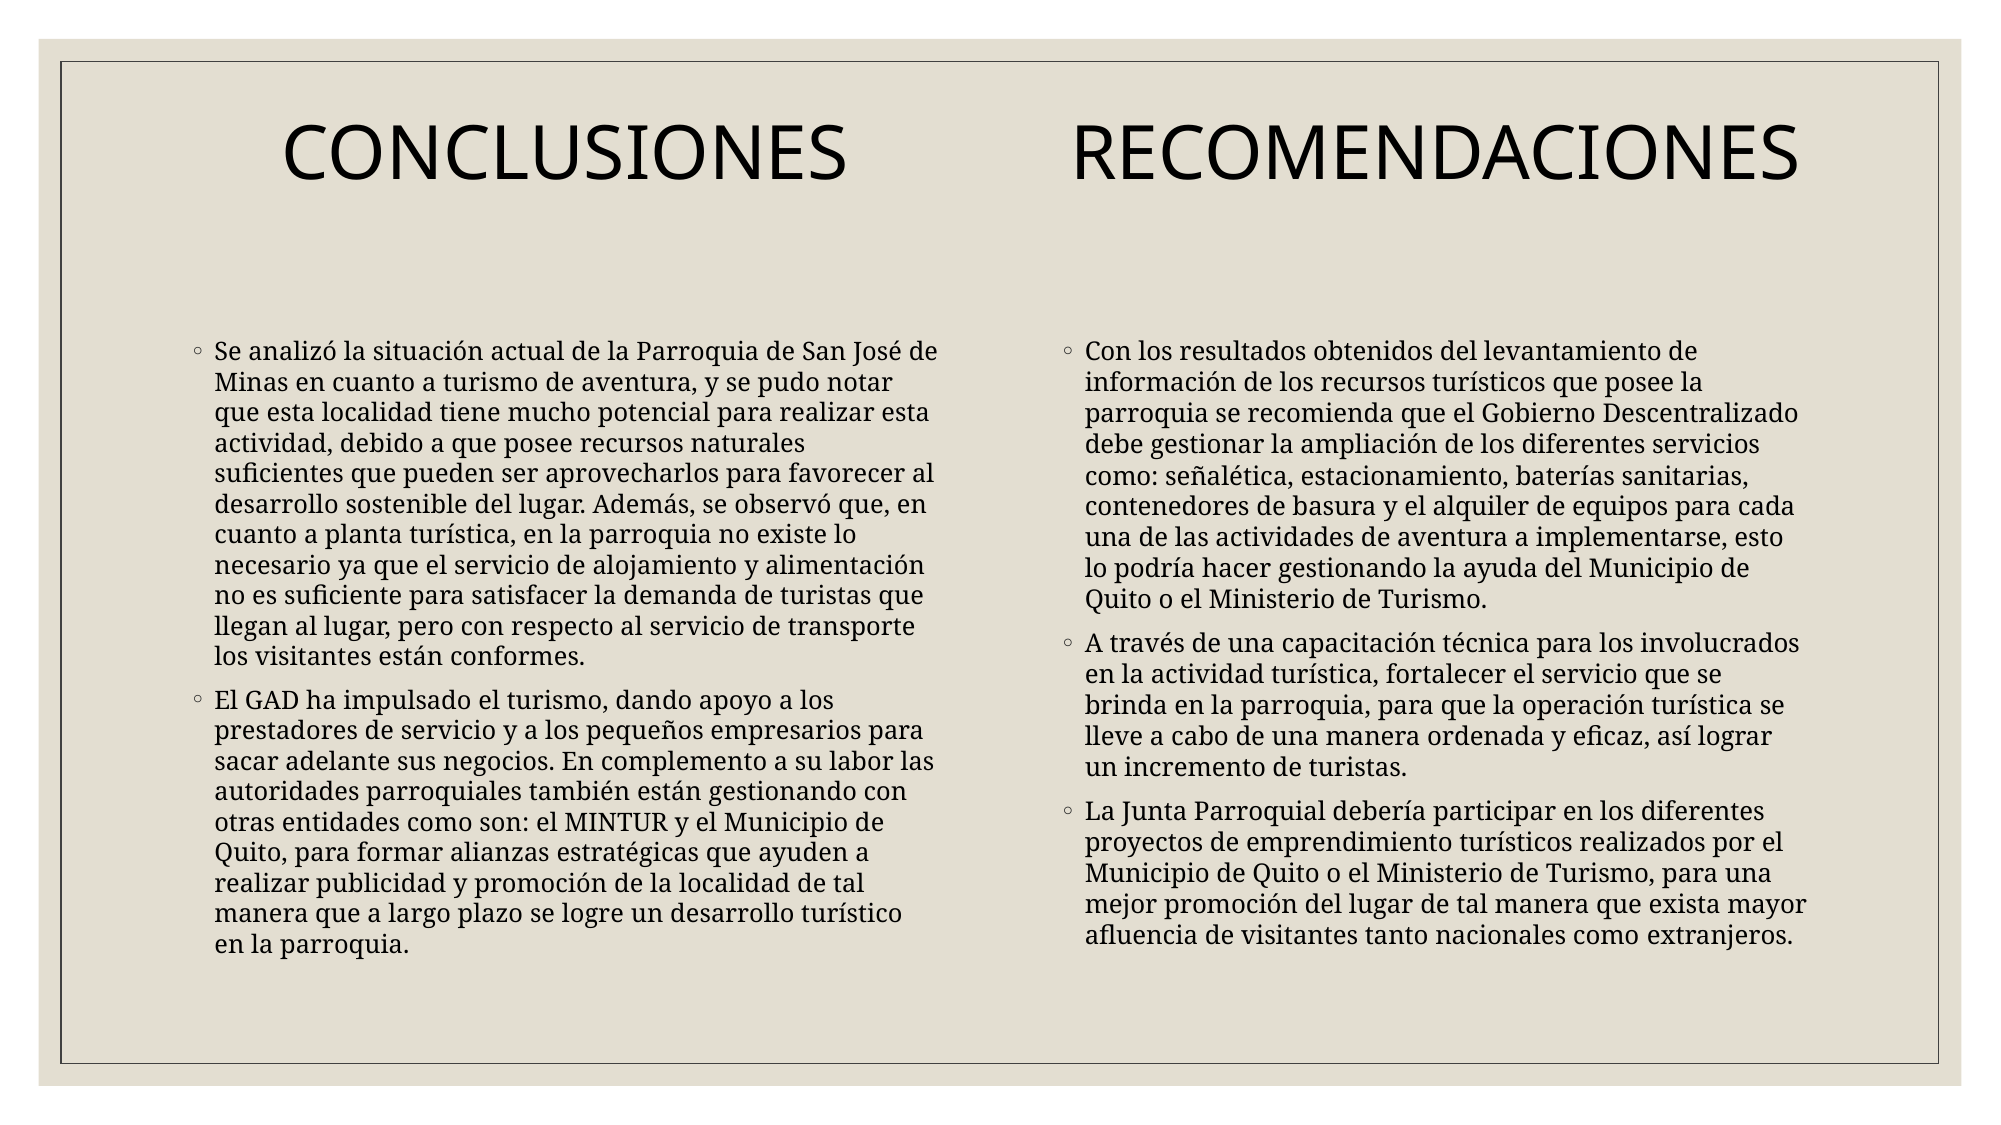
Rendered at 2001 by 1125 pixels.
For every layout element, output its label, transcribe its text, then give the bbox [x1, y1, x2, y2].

list RECOMENDACIONES [1045, 96, 1826, 202]
list Se analizó la situación actual de la Parroquia de San José de Minas en cuanto a turismo de aventura, y se pudo notar que esta localidad tiene mucho potencial para realizar esta actividad, debido a que posee recursos naturales suficientes que pueden ser aprovecharlos para favorecer al desarrollo sostenible del lugar. Además, se observó que, en cuanto a planta turística, en la parroquia no existe lo necesario ya que el servicio de alojamiento y alimentación no es suficiente para satisfacer la demanda de turistas que llegan al lugar, pero con respecto al servicio de transporte los visitantes están conformes. El GAD ha impulsado el turismo, dando apoyo a los prestadores de servicio y a los pequeños empresarios para sacar adelante sus negocios. En complemento a su labor las autoridades parroquiales también están gestionando con otras entidades como son: el MINTUR y el Municipio de Quito, para formar alianzas estratégicas que ayuden a realizar publicidad y promoción de la localidad de tal manera que a largo plazo se logre un desarrollo turístico en la parroquia. [175, 327, 956, 978]
list CONCLUSIONES [175, 96, 956, 202]
list Con los resultados obtenidos del levantamiento de información de los recursos turísticos que posee la parroquia se recomienda que el Gobierno Descentralizado debe gestionar la ampliación de los diferentes servicios como: señalética, estacionamiento, baterías sanitarias, contenedores de basura y el alquiler de equipos para cada una de las actividades de aventura a implementarse, esto lo podría hacer gestionando la ayuda del Municipio de Quito o el Ministerio de Turismo. A través de una capacitación técnica para los involucrados en la actividad turística, fortalecer el servicio que se brinda en la parroquia, para que la operación turística se lleve a cabo de una manera ordenada y eficaz, así lograr un incremento de turistas. La Junta Parroquial debería participar en los diferentes proyectos de emprendimiento turísticos realizados por el Municipio de Quito o el Ministerio de Turismo, para una mejor promoción del lugar de tal manera que exista mayor afluencia de visitantes tanto nacionales como extranjeros. [1045, 327, 1826, 978]
